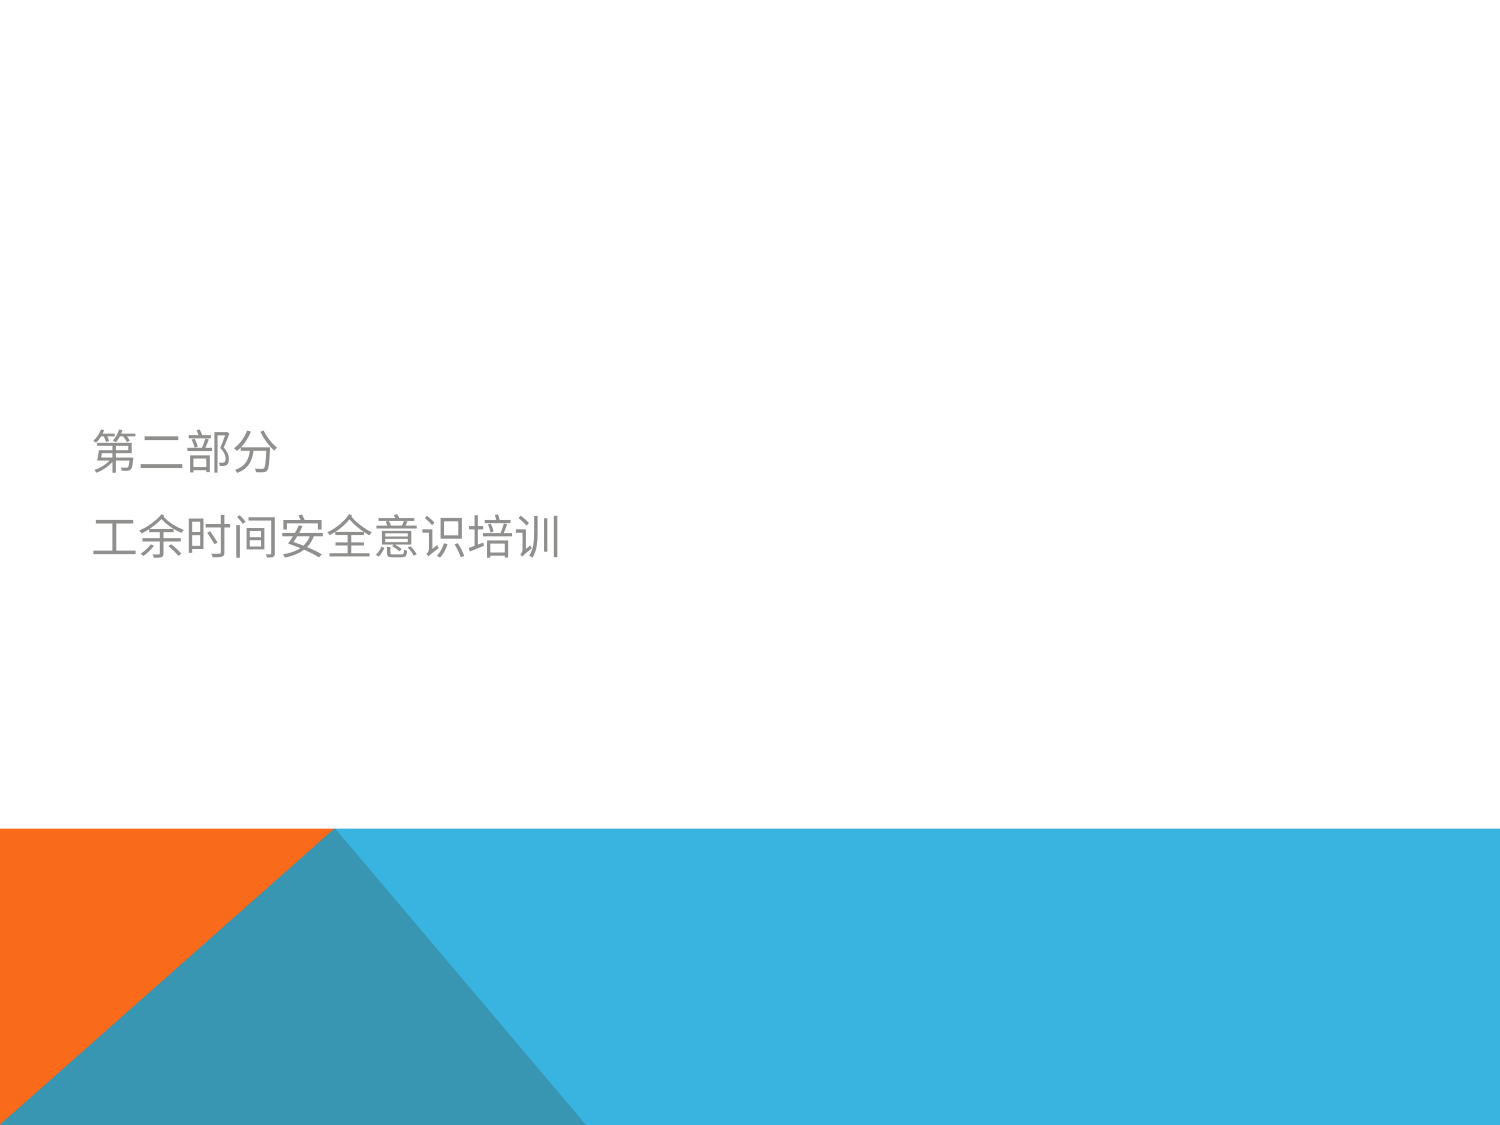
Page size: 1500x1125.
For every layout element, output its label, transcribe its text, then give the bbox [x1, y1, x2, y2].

title 第二部分 工余时间安全意识培训 [76, 385, 1427, 573]
